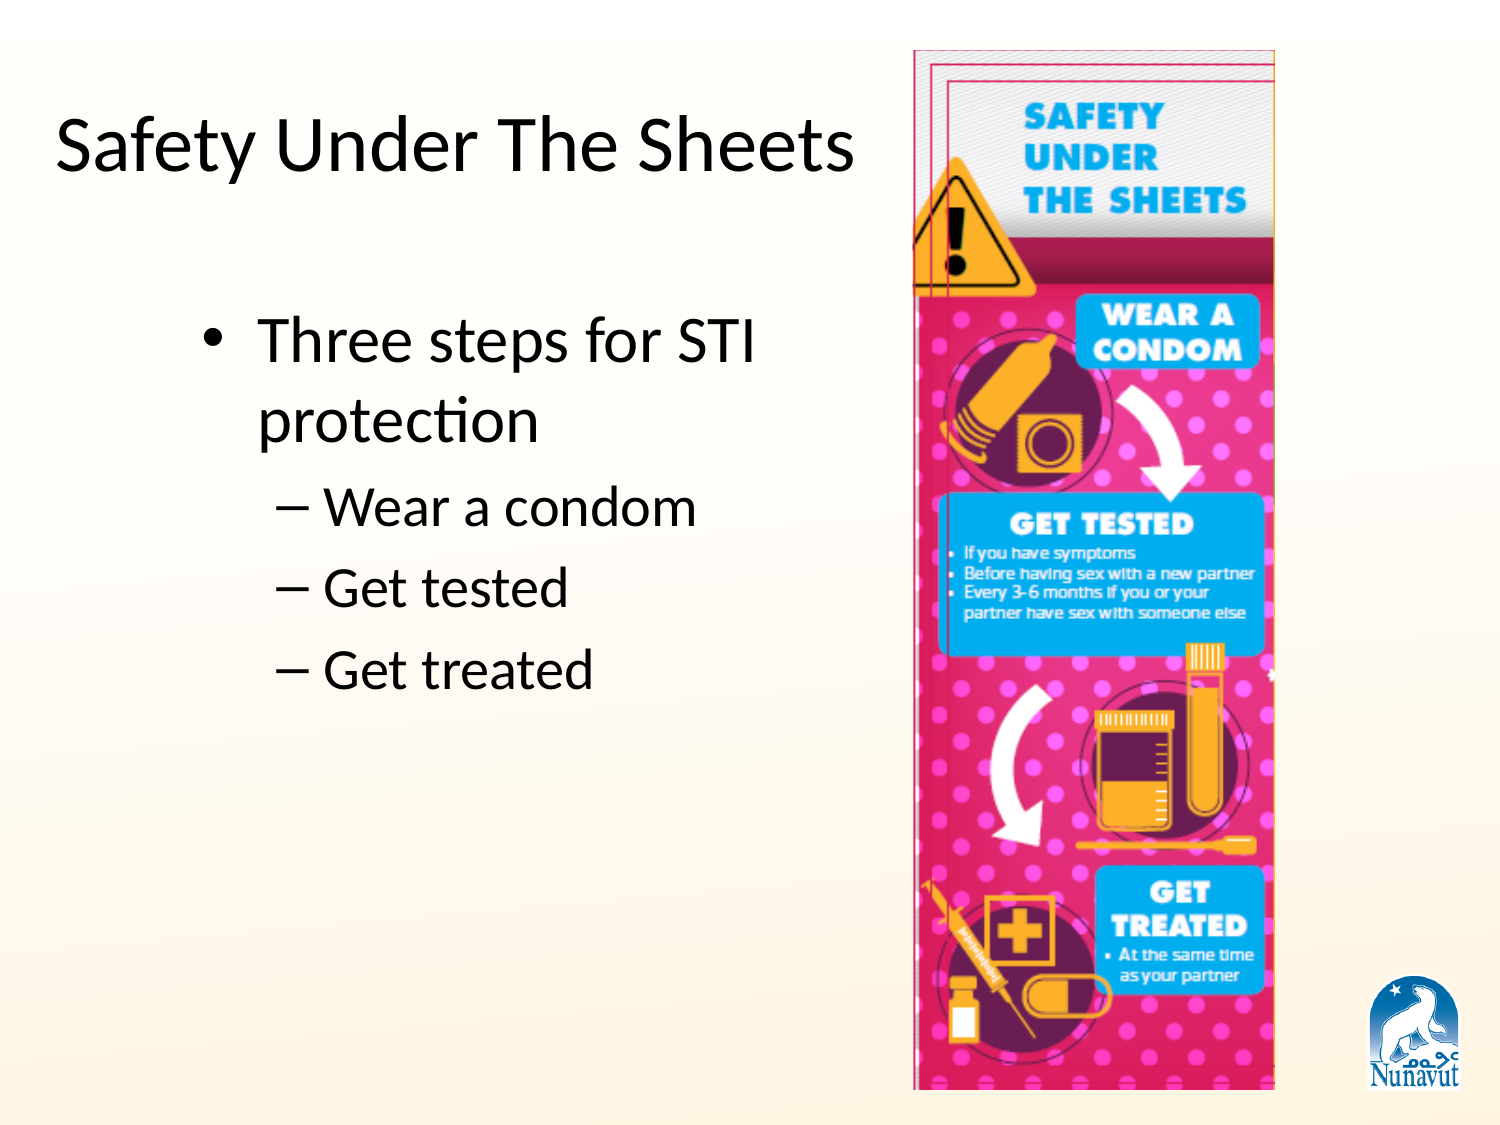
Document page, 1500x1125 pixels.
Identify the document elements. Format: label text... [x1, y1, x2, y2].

title Safety Under The Sheets [37, 45, 875, 233]
picture [0, 0, 1500, 1125]
list Three steps for STI protection Wear a condom Get tested Get treated [186, 288, 907, 1032]
